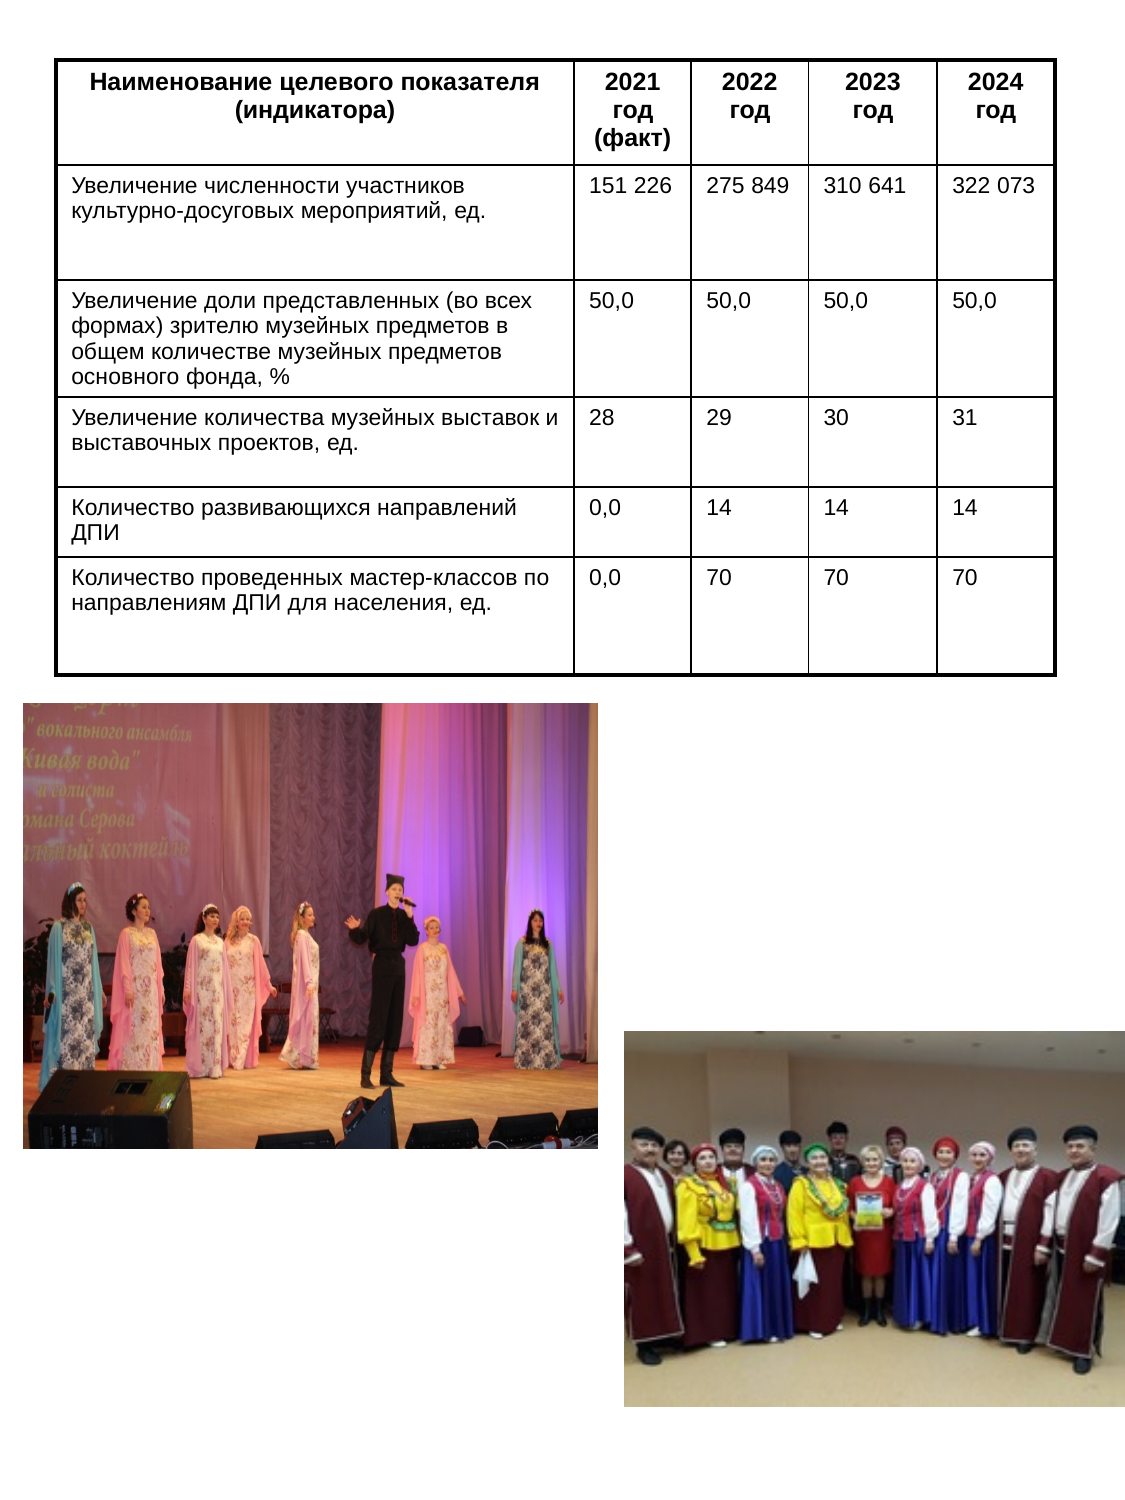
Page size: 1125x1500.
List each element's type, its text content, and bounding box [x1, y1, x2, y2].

table_header 2023 год [809, 62, 936, 164]
table_cell 30 [809, 398, 936, 486]
table_cell Количество проведенных мастер-классов по направлениям ДПИ для населения, ед. [58, 558, 573, 673]
table_cell 50,0 [809, 281, 936, 396]
table_cell Увеличение численности участников культурно-досуговых мероприятий, ед. [58, 166, 573, 279]
table_cell 14 [809, 488, 936, 556]
table_cell 322 073 [938, 166, 1053, 279]
picture [23, 702, 598, 1149]
table_cell 31 [938, 398, 1053, 486]
table_cell 310 641 [809, 166, 936, 279]
table_cell Количество развивающихся направлений ДПИ [58, 488, 573, 556]
table_header 2022 год [692, 62, 808, 164]
table_cell Увеличение количества музейных выставок и выставочных проектов, ед. [58, 398, 573, 486]
table_cell 28 [575, 398, 690, 486]
table_header 2024 год [938, 62, 1053, 164]
table_header 2021 год (факт) [575, 62, 690, 164]
table_cell 50,0 [575, 281, 690, 396]
table_cell 275 849 [692, 166, 808, 279]
table_cell 50,0 [938, 281, 1053, 396]
table_cell 0,0 [575, 558, 690, 673]
table_cell 70 [809, 558, 936, 673]
table_cell 0,0 [575, 488, 690, 556]
table_cell 14 [692, 488, 808, 556]
table_cell 151 226 [575, 166, 690, 279]
table_cell Увеличение доли представленных (во всех формах) зрителю музейных предметов в общем количестве музейных предметов основного фонда, % [58, 281, 573, 396]
table_cell 14 [938, 488, 1053, 556]
table_header Наименование целевого показателя (индикатора) [58, 62, 573, 164]
picture [624, 1030, 1125, 1407]
table_cell 50,0 [692, 281, 808, 396]
table_cell 70 [692, 558, 808, 673]
table_cell 29 [692, 398, 808, 486]
table_cell 70 [938, 558, 1053, 673]
